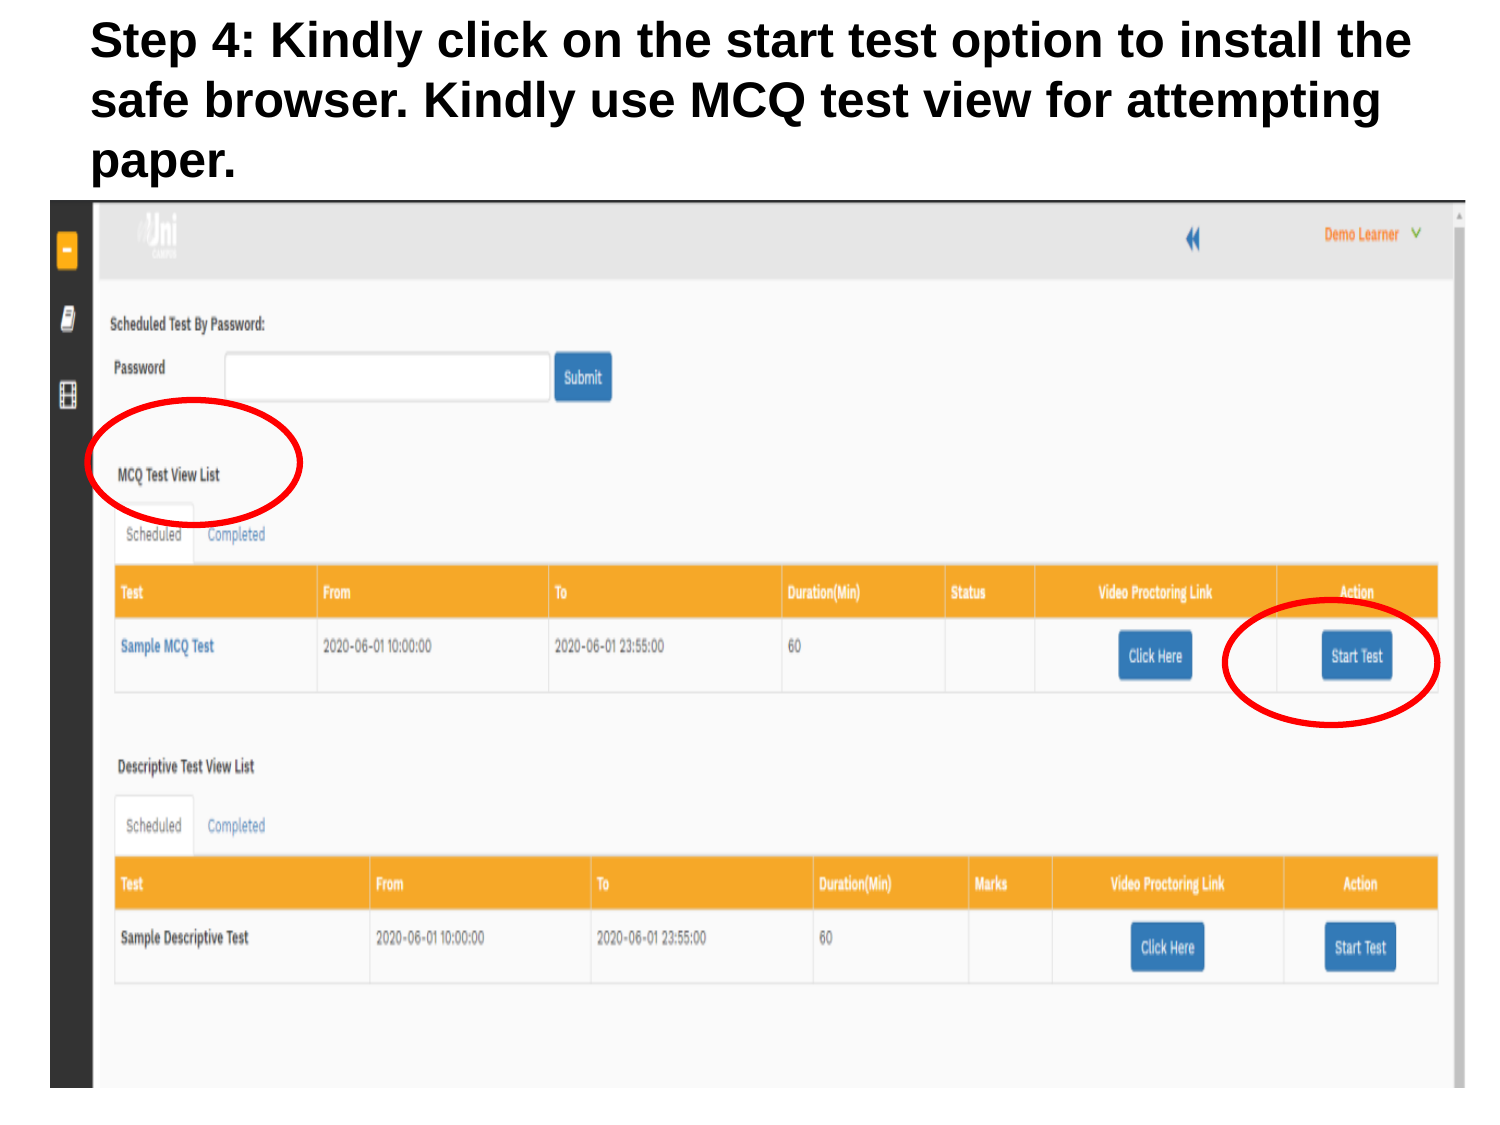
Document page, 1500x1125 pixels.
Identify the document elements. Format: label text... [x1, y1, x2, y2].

picture [49, 199, 1466, 1088]
text_box Step 4: Kindly click on the start test option to install the safe browser. Kindly use MCQ test view for attempting paper. [75, 0, 1450, 195]
